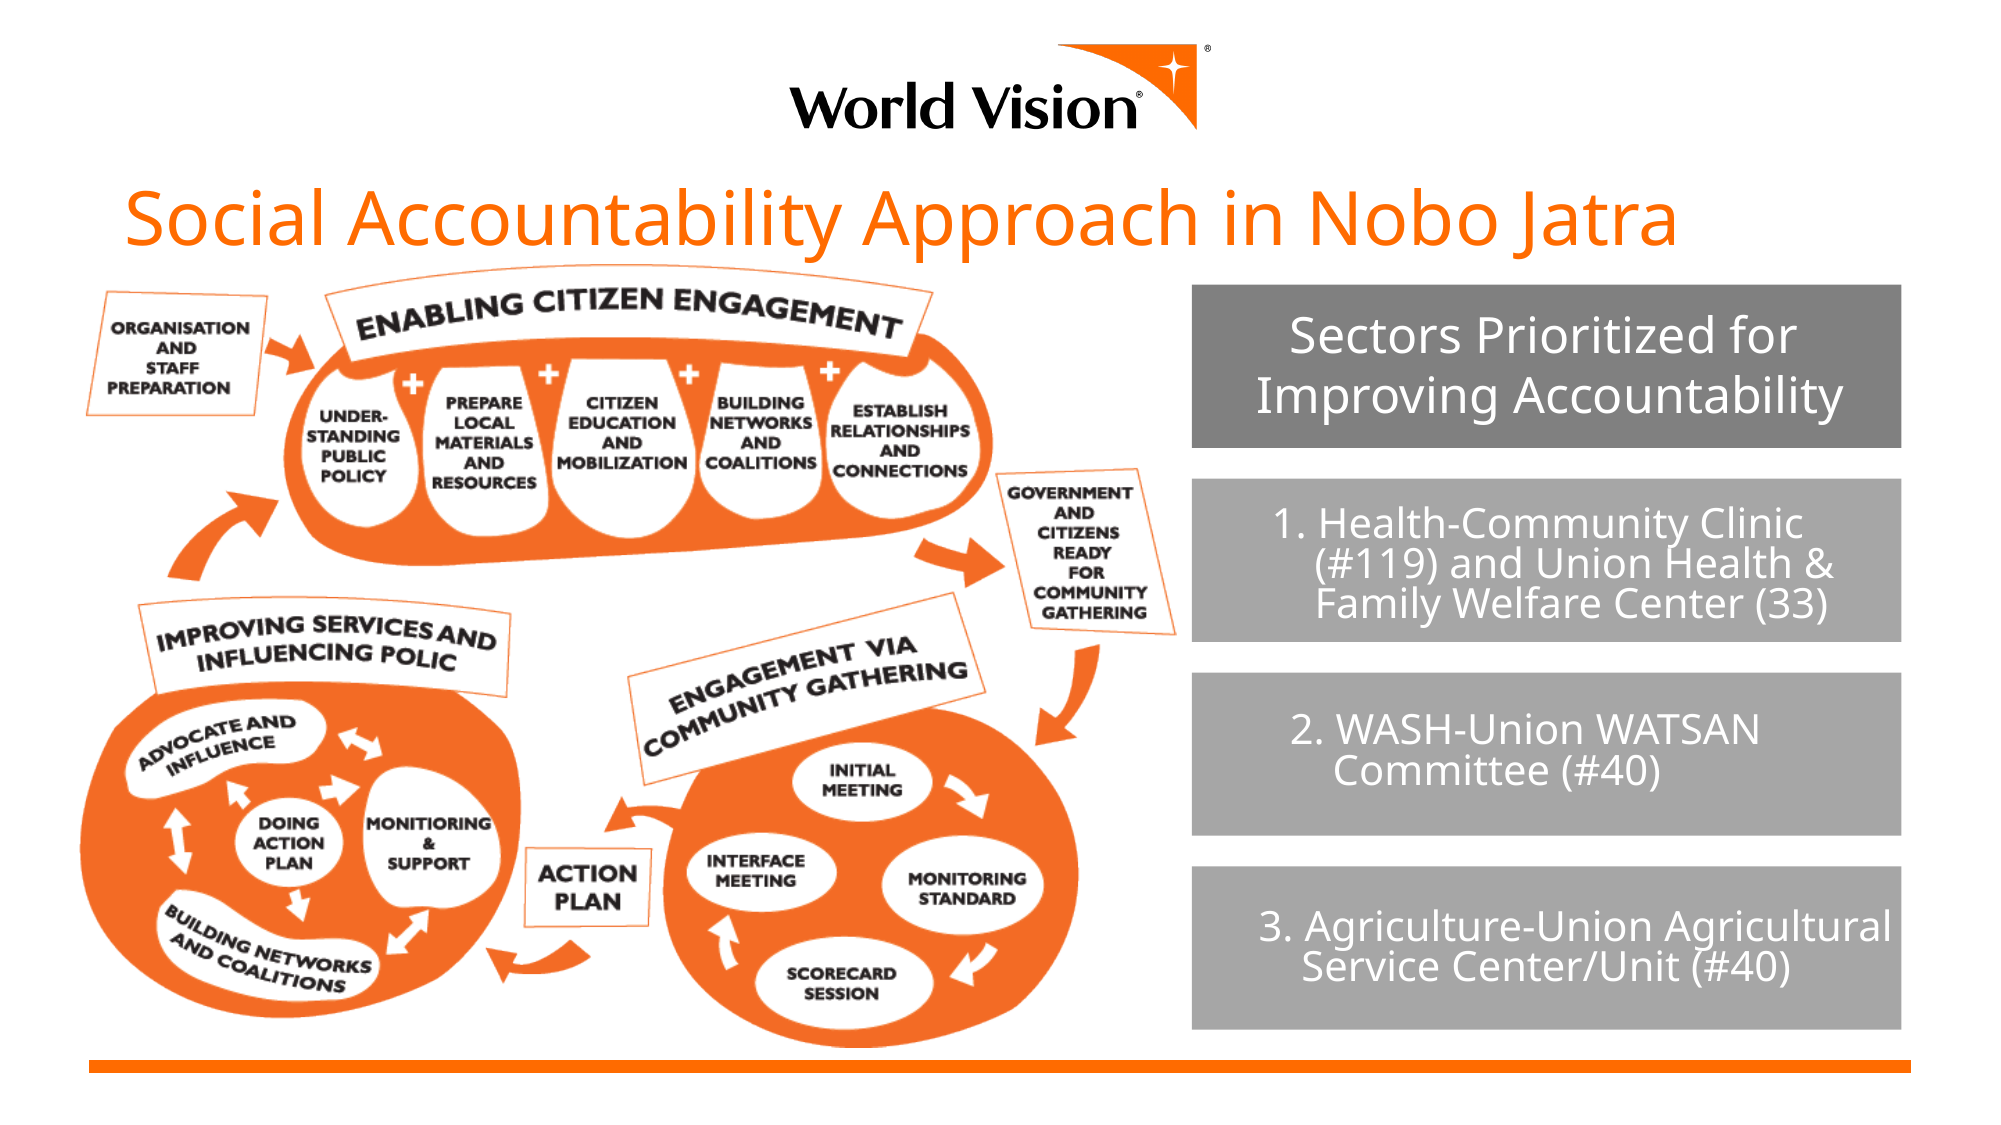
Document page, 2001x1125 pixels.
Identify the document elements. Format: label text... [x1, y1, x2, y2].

picture [789, 44, 1211, 130]
title Social Accountability Approach in Nobo Jatra [109, 158, 1822, 285]
text_box [1191, 284, 1902, 449]
text_box [1191, 865, 1902, 1031]
text_box 3. Agriculture-Union Agricultural Service Center/Unit (#40) [1243, 902, 1908, 997]
text_box Sectors Prioritized for Improving Accountability [1228, 295, 1860, 478]
text_box 2. WASH-Union WATSAN Committee (#40) [1275, 706, 1777, 801]
text_box [1191, 478, 1902, 643]
text_box [1191, 671, 1902, 837]
picture [79, 264, 1177, 1048]
text_box 1. Health-Community Clinic (#119) and Union Health & Family Welfare Center (33) [1256, 500, 1861, 635]
